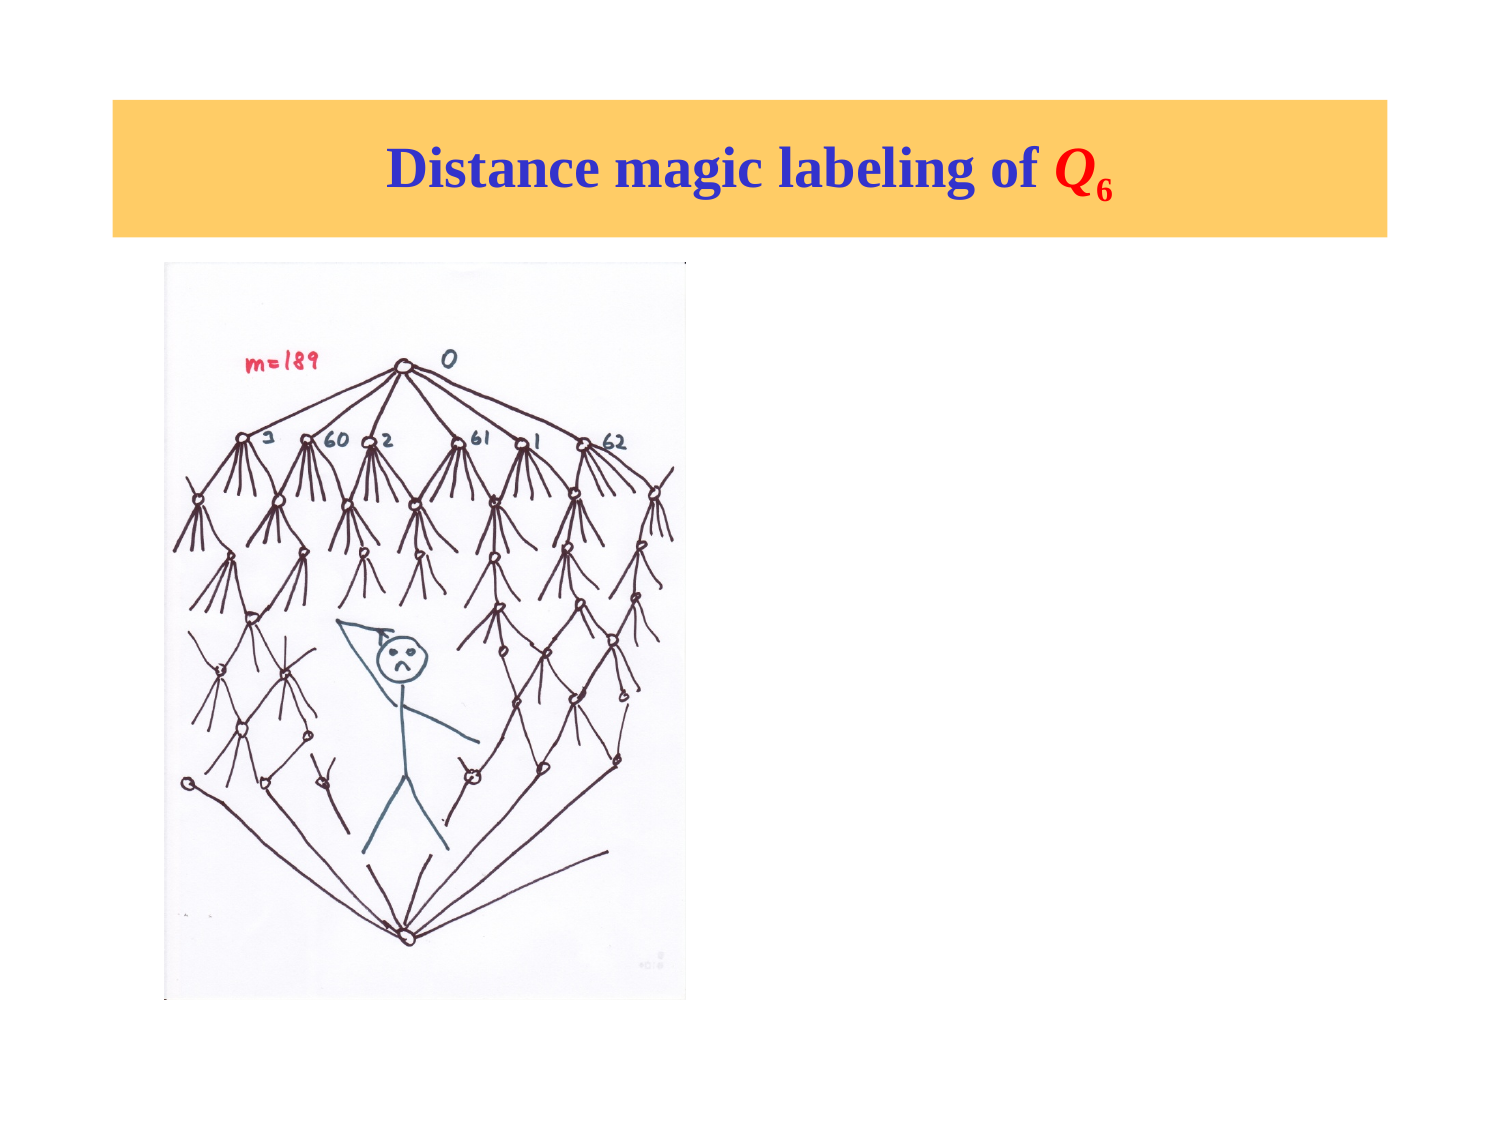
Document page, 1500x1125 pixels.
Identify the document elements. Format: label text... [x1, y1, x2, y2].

title Distance magic labeling of Q6 [112, 99, 1388, 238]
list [163, 262, 686, 1001]
